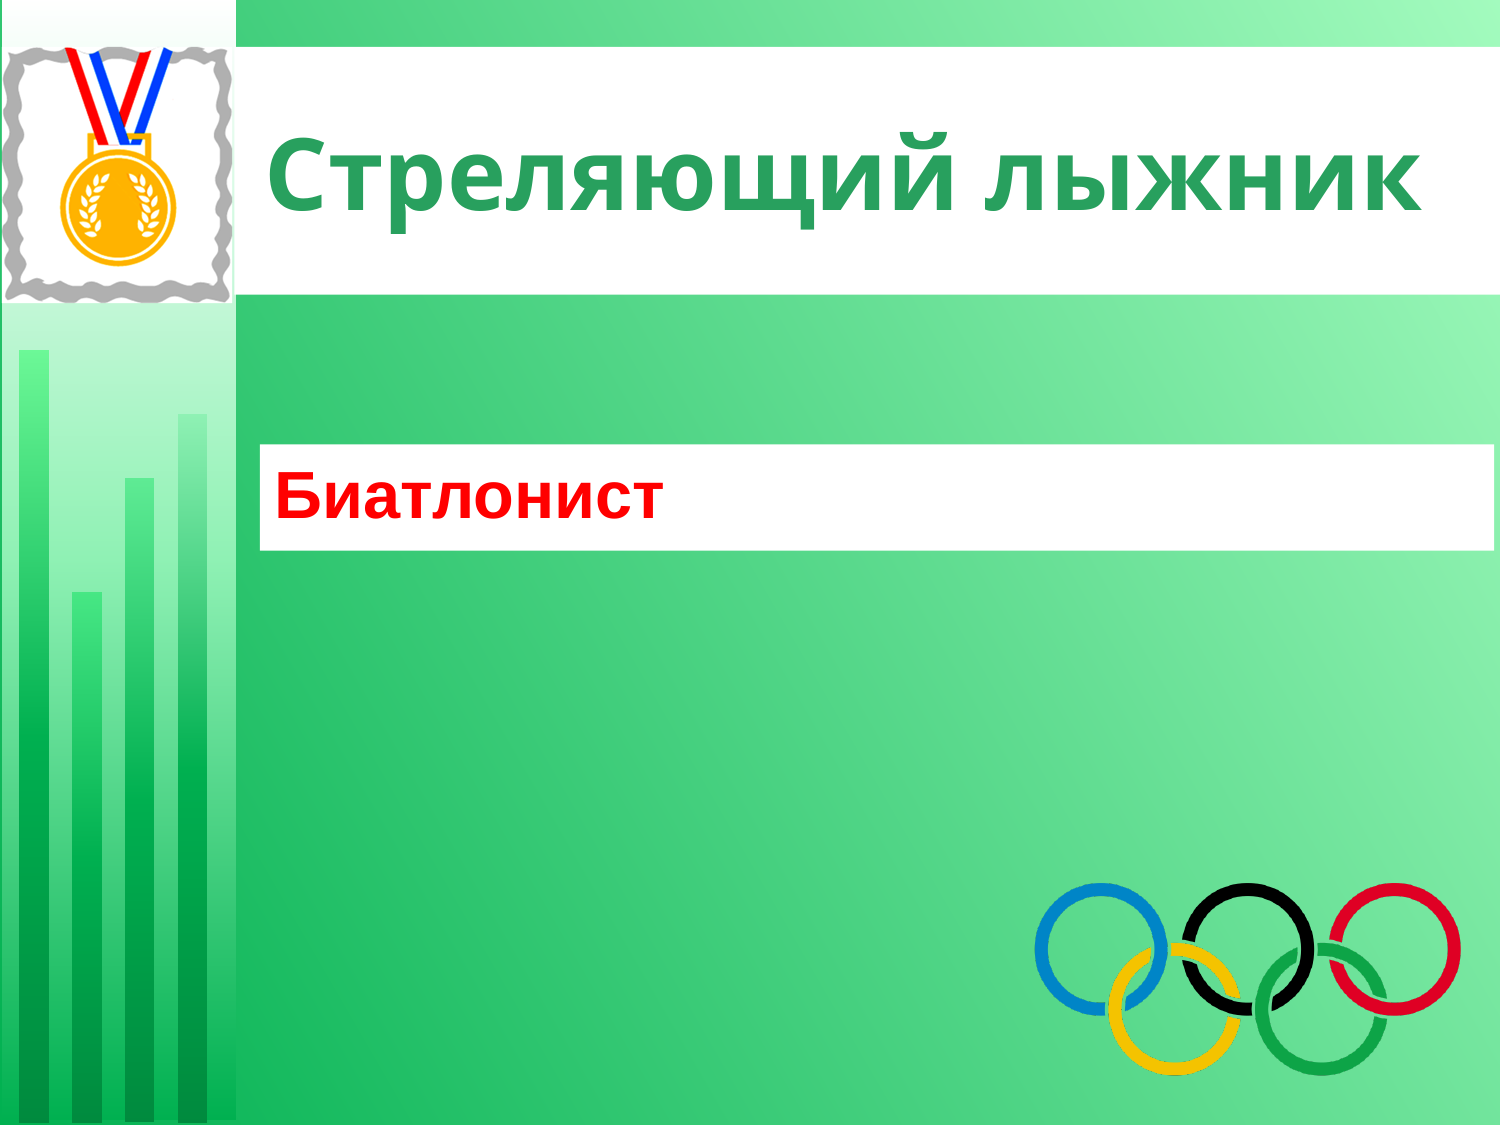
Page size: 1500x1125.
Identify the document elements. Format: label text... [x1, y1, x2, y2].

picture [1021, 869, 1474, 1089]
list Биатлонист [259, 444, 1495, 551]
title Стреляющий лыжник [234, 46, 1500, 295]
picture [0, 0, 238, 1125]
